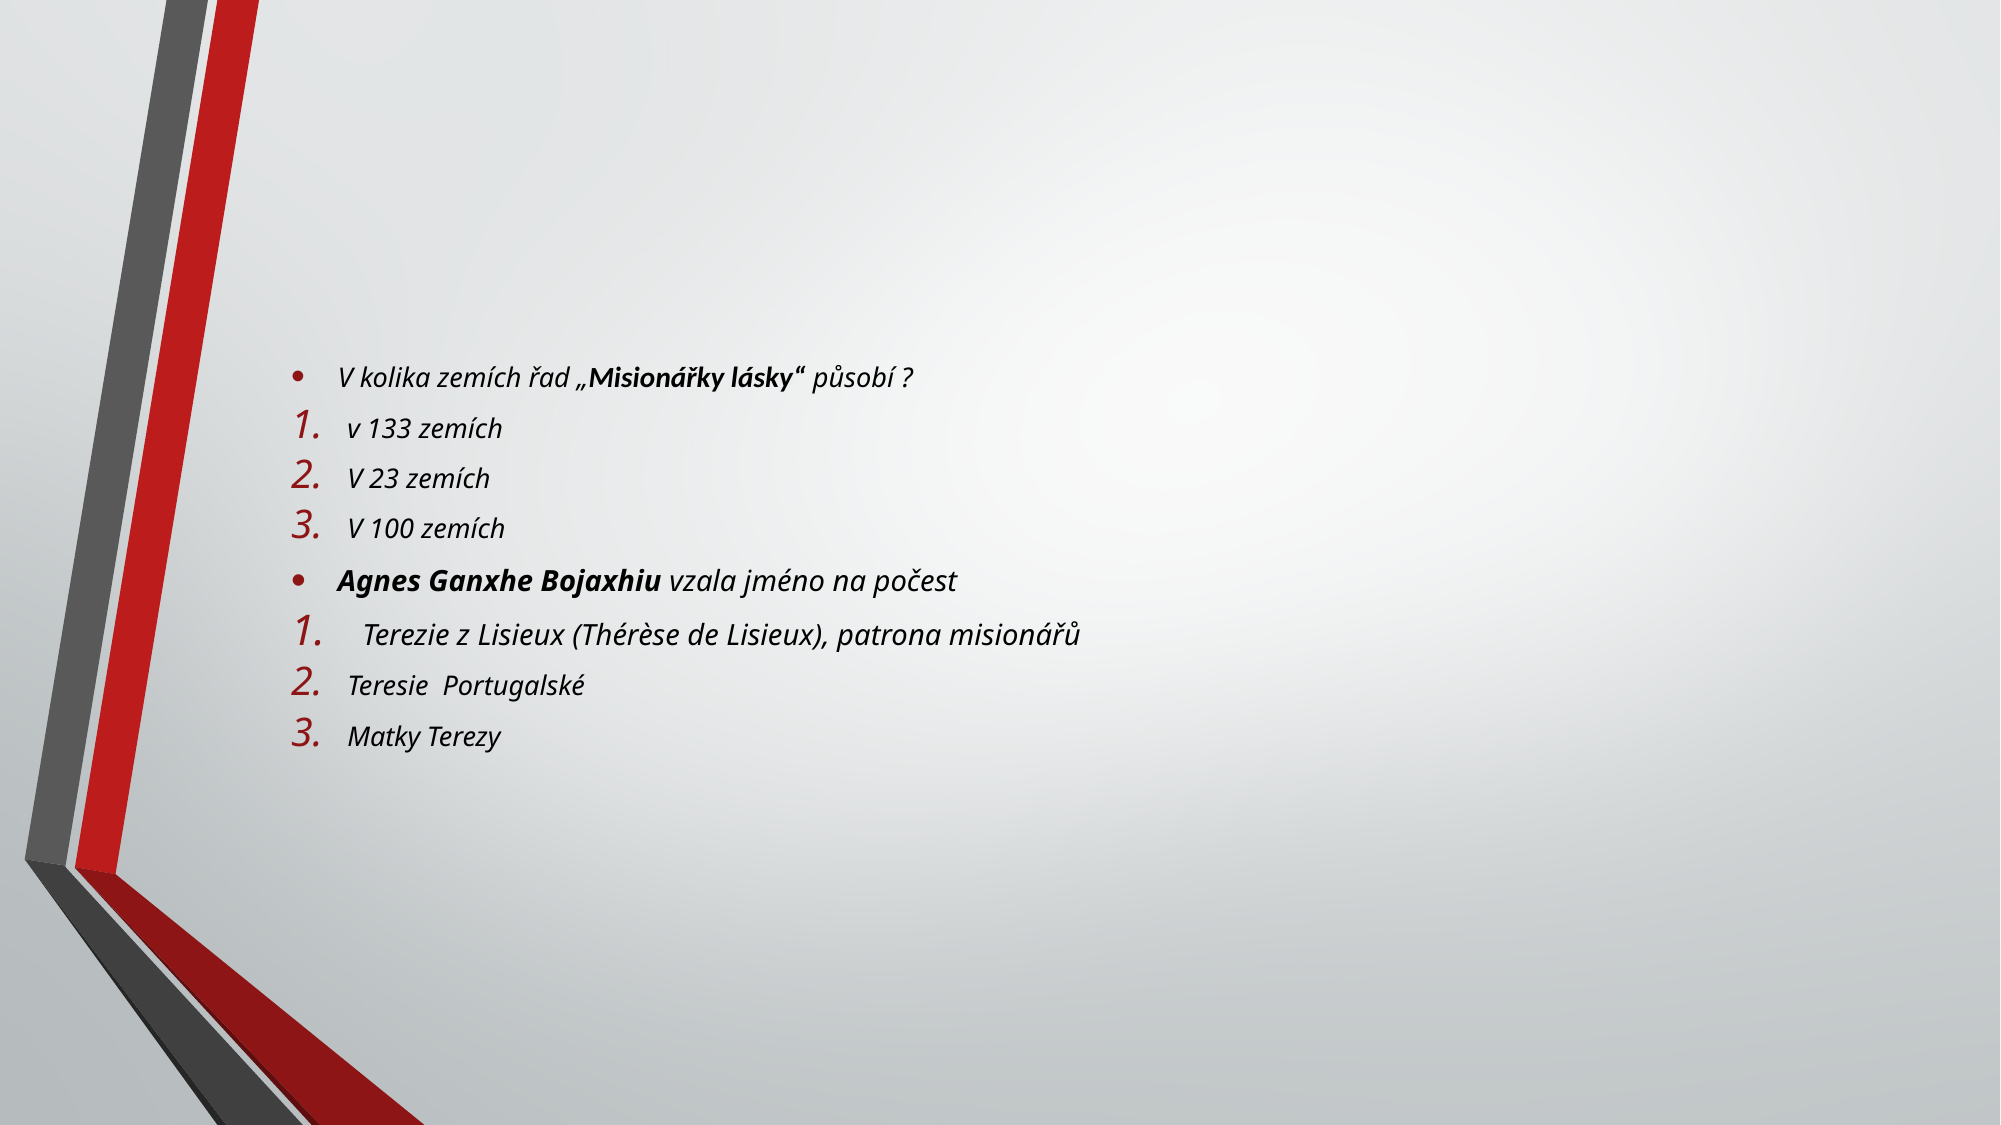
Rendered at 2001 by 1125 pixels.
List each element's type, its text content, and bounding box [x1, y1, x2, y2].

list V kolika zemích řad „Misionářky lásky“ působí ? v 133 zemích V 23 zemích V 100 zemích Agnes Ganxhe Bojaxhiu vzala jméno na počest Terezie z Lisieux (Thérèse de Lisieux), patrona misionářů Teresie Portugalské Matky Terezy [276, 310, 1887, 950]
